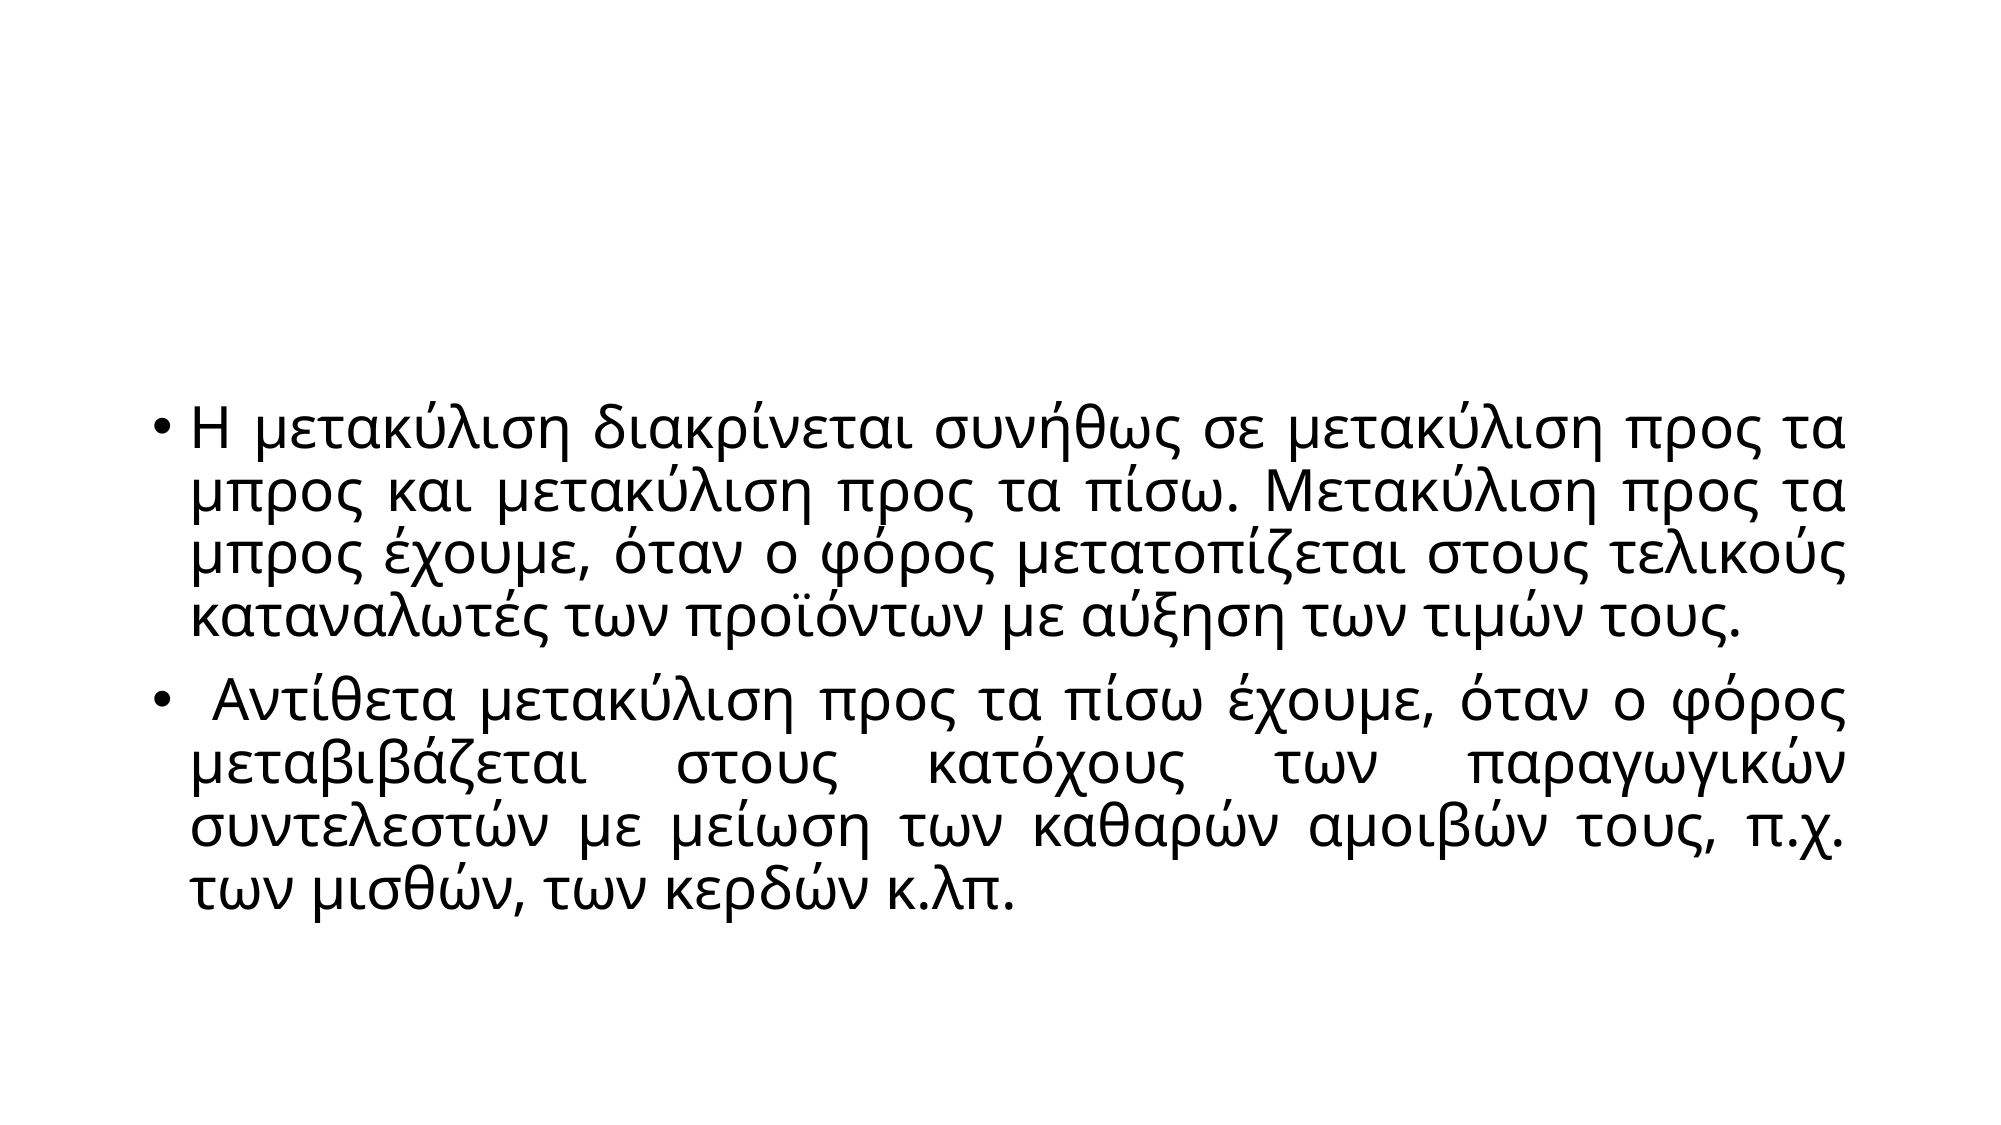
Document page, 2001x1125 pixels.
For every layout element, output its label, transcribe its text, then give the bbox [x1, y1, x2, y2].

list Η μετακύλιση διακρίνεται συνήθως σε μετακύλιση προς τα μπρος και μετακύλιση προς τα πίσω. Μετακύλιση προς τα μπρος έχουμε, όταν ο φόρος μετατοπίζεται στους τελικούς καταναλωτές των προϊόντων με αύξηση των τιμών τους. Αντίθετα μετακύλιση προς τα πίσω έχουμε, όταν ο φόρος μεταβιβάζεται στους κατόχους των παραγωγικών συντελεστών με μείωση των καθαρών αμοιβών τους, π.χ. των μισθών, των κερδών κ.λπ. [137, 299, 1863, 1014]
